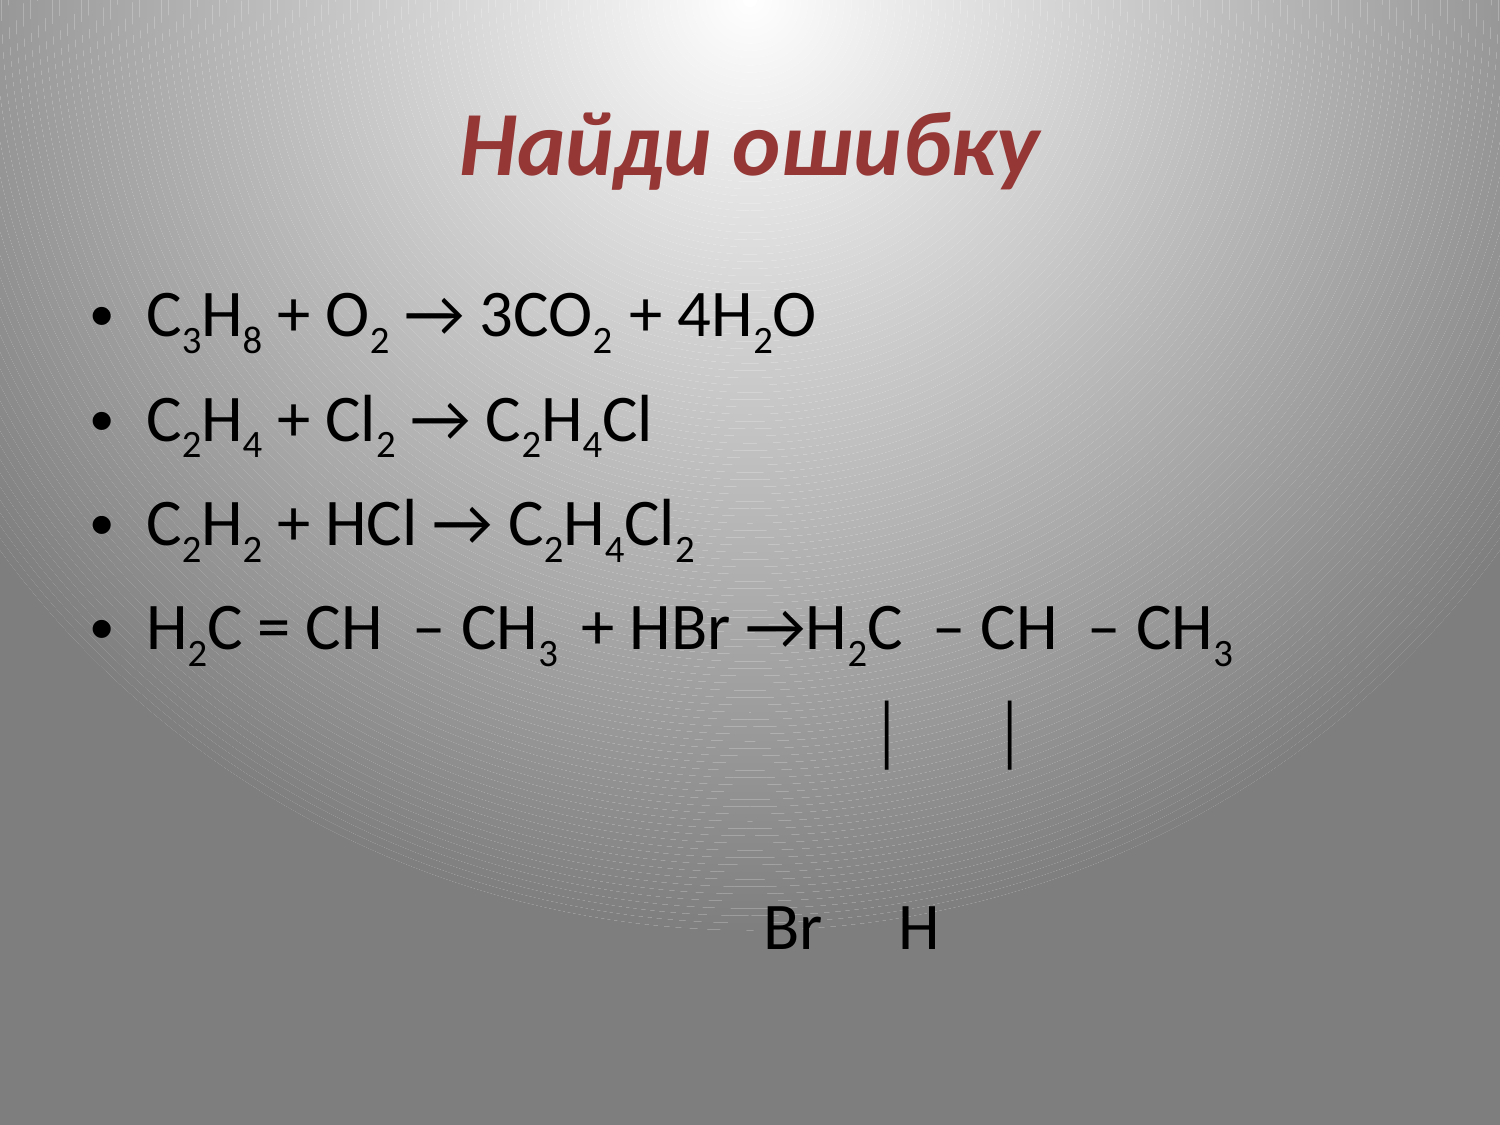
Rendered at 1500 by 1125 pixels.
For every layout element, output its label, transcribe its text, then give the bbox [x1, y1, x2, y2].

title Найди ошибку [75, 45, 1425, 233]
list C3H8 + O2 → 3CO2 + 4H2O C2H4 + Cl2 → C2H4Cl C2H2 + HCl → C2H4Cl2 H2C = CH – CH3 + HBr →H2C – CH – CH3 │ │ Br H [75, 262, 1425, 1005]
